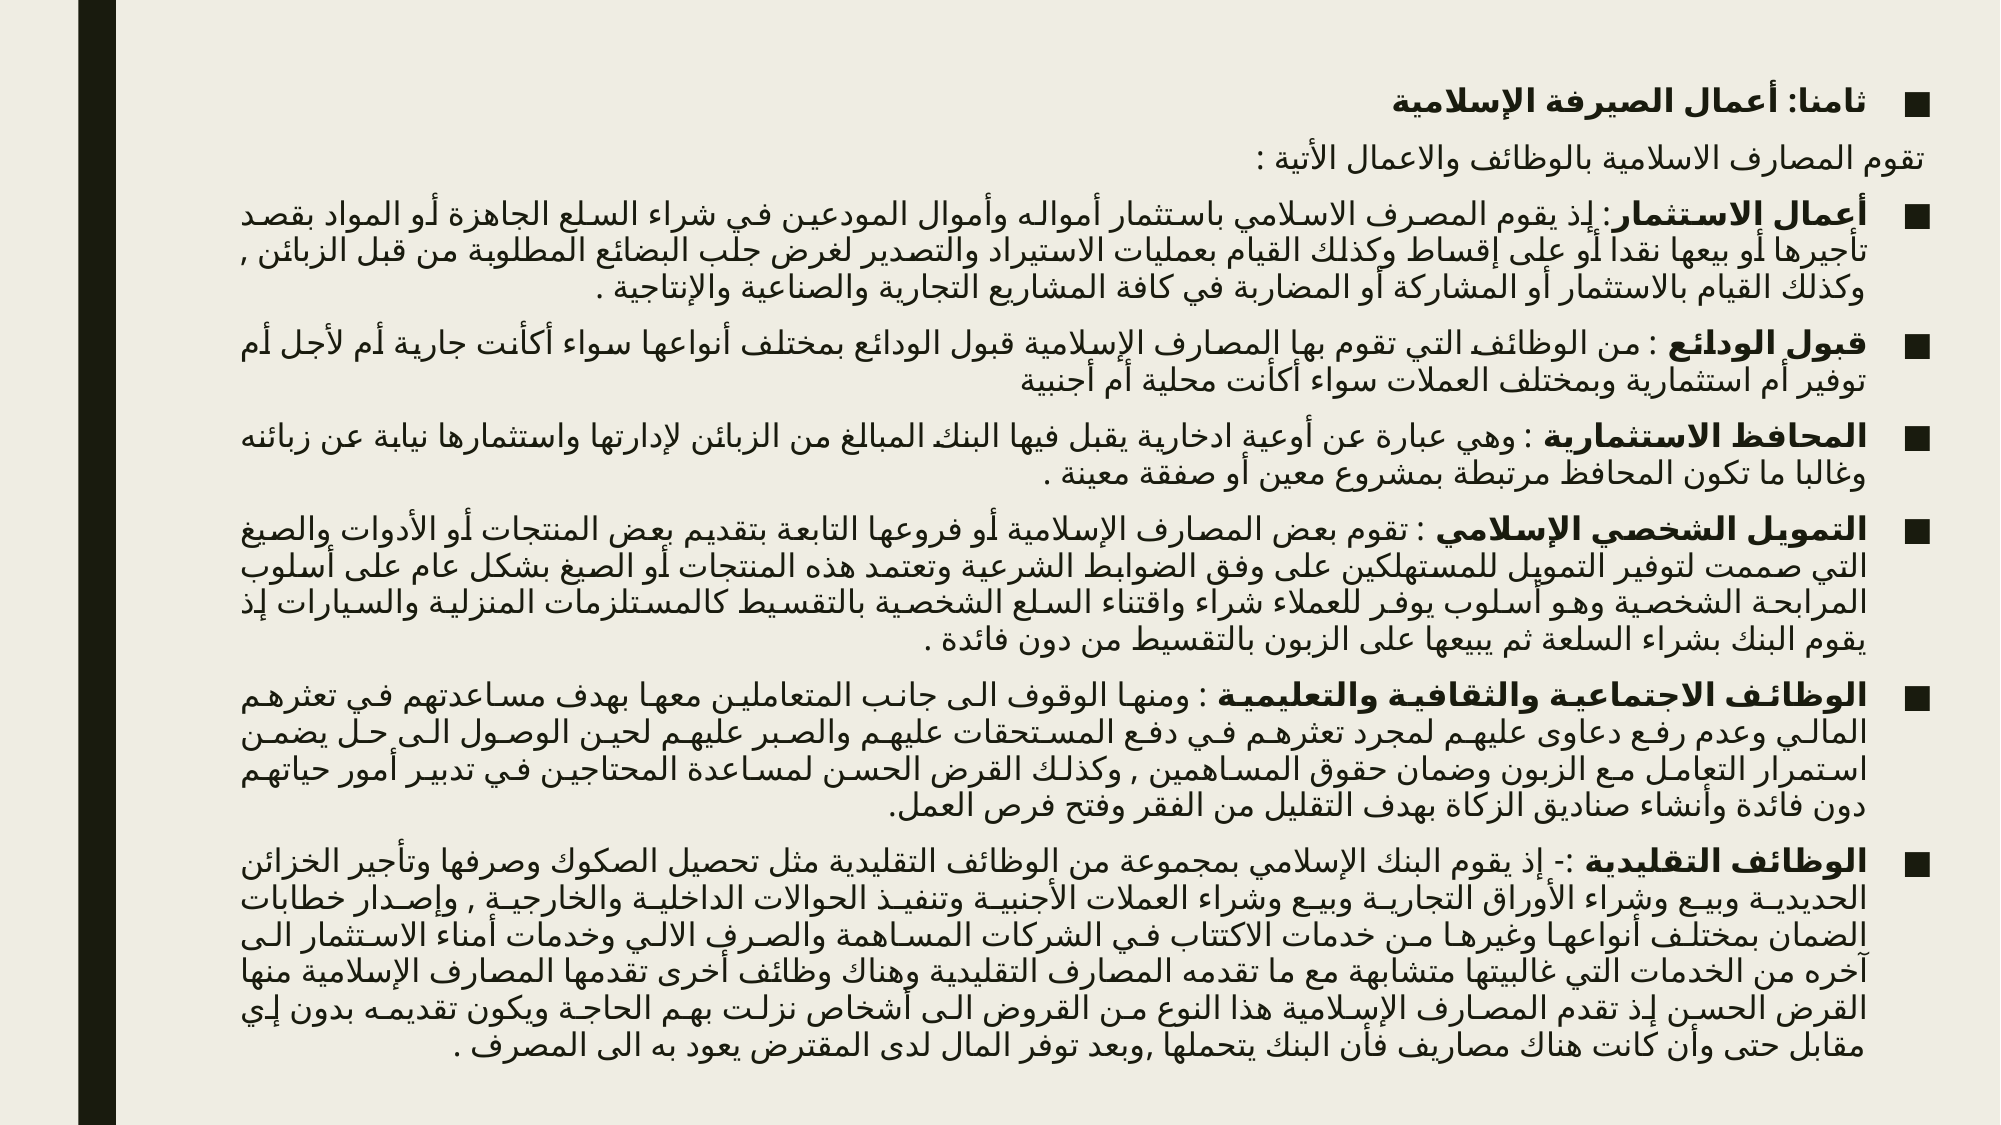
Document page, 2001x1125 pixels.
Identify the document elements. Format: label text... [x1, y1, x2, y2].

list ثامنا: أعمال الصيرفة الإسلامية تقوم المصارف الاسلامية بالوظائف والاعمال الأتية : أعمال الاستثمار: إذ يقوم المصرف الاسلامي باستثمار أمواله وأموال المودعين في شراء السلع الجاهزة أو المواد بقصد تأجيرها أو بيعها نقدا أو على إقساط وكذلك القيام بعمليات الاستيراد والتصدير لغرض جلب البضائع المطلوبة من قبل الزبائن , وكذلك القيام بالاستثمار أو المشاركة أو المضاربة في كافة المشاريع التجارية والصناعية والإنتاجية . قبول الودائع : من الوظائف التي تقوم بها المصارف الإسلامية قبول الودائع بمختلف أنواعها سواء أكأنت جارية أم لأجل أم توفير أم استثمارية وبمختلف العملات سواء أكأنت محلية أم أجنبية المحافظ الاستثمارية : وهي عبارة عن أوعية ادخارية يقبل فيها البنك المبالغ من الزبائن لإدارتها واستثمارها نيابة عن زبائنه وغالبا ما تكون المحافظ مرتبطة بمشروع معين أو صفقة معينة . التمويل الشخصي الإسلامي : تقوم بعض المصارف الإسلامية أو فروعها التابعة بتقديم بعض المنتجات أو الأدوات والصيغ التي صممت لتوفير التمويل للمستهلكين على وفق الضوابط الشرعية وتعتمد هذه المنتجات أو الصيغ بشكل عام على أسلوب المرابحة الشخصية وهو أسلوب يوفر للعملاء شراء واقتناء السلع الشخصية بالتقسيط كالمستلزمات المنزلية والسيارات إذ يقوم البنك بشراء السلعة ثم يبيعها على الزبون بالتقسيط من دون فائدة . الوظائف الاجتماعية والثقافية والتعليمية : ومنها الوقوف الى جانب المتعاملين معها بهدف مساعدتهم في تعثرهم المالي وعدم رفع دعاوى عليهم لمجرد تعثرهم في دفع المستحقات عليهم والصبر عليهم لحين الوصول الى حل يضمن استمرار التعامل مع الزبون وضمان حقوق المساهمين , وكذلك القرض الحسن لمساعدة المحتاجين في تدبير أمور حياتهم دون فائدة وأنشاء صناديق الزكاة بهدف التقليل من الفقر وفتح فرص العمل. الوظائف التقليدية :- إذ يقوم البنك الإسلامي بمجموعة من الوظائف التقليدية مثل تحصيل الصكوك وصرفها وتأجير الخزائن الحديدية وبيع وشراء الأوراق التجارية وبيع وشراء العملات الأجنبية وتنفيذ الحوالات الداخلية والخارجية , وإصدار خطابات الضمان بمختلف أنواعها وغيرها من خدمات الاكتتاب في الشركات المساهمة والصرف الالي وخدمات أمناء الاستثمار الى آخره من الخدمات التي غالبيتها متشابهة مع ما تقدمه المصارف التقليدية وهناك وظائف أخرى تقدمها المصارف الإسلامية منها القرض الحسن إذ تقدم المصارف الإسلامية هذا النوع من القروض الى أشخاص نزلت بهم الحاجة ويكون تقديمه بدون إي مقابل حتى وأن كانت هناك مصاريف فأن البنك يتحملها ,وبعد توفر المال لدى المقترض يعود به الى المصرف . [225, 76, 1941, 1091]
